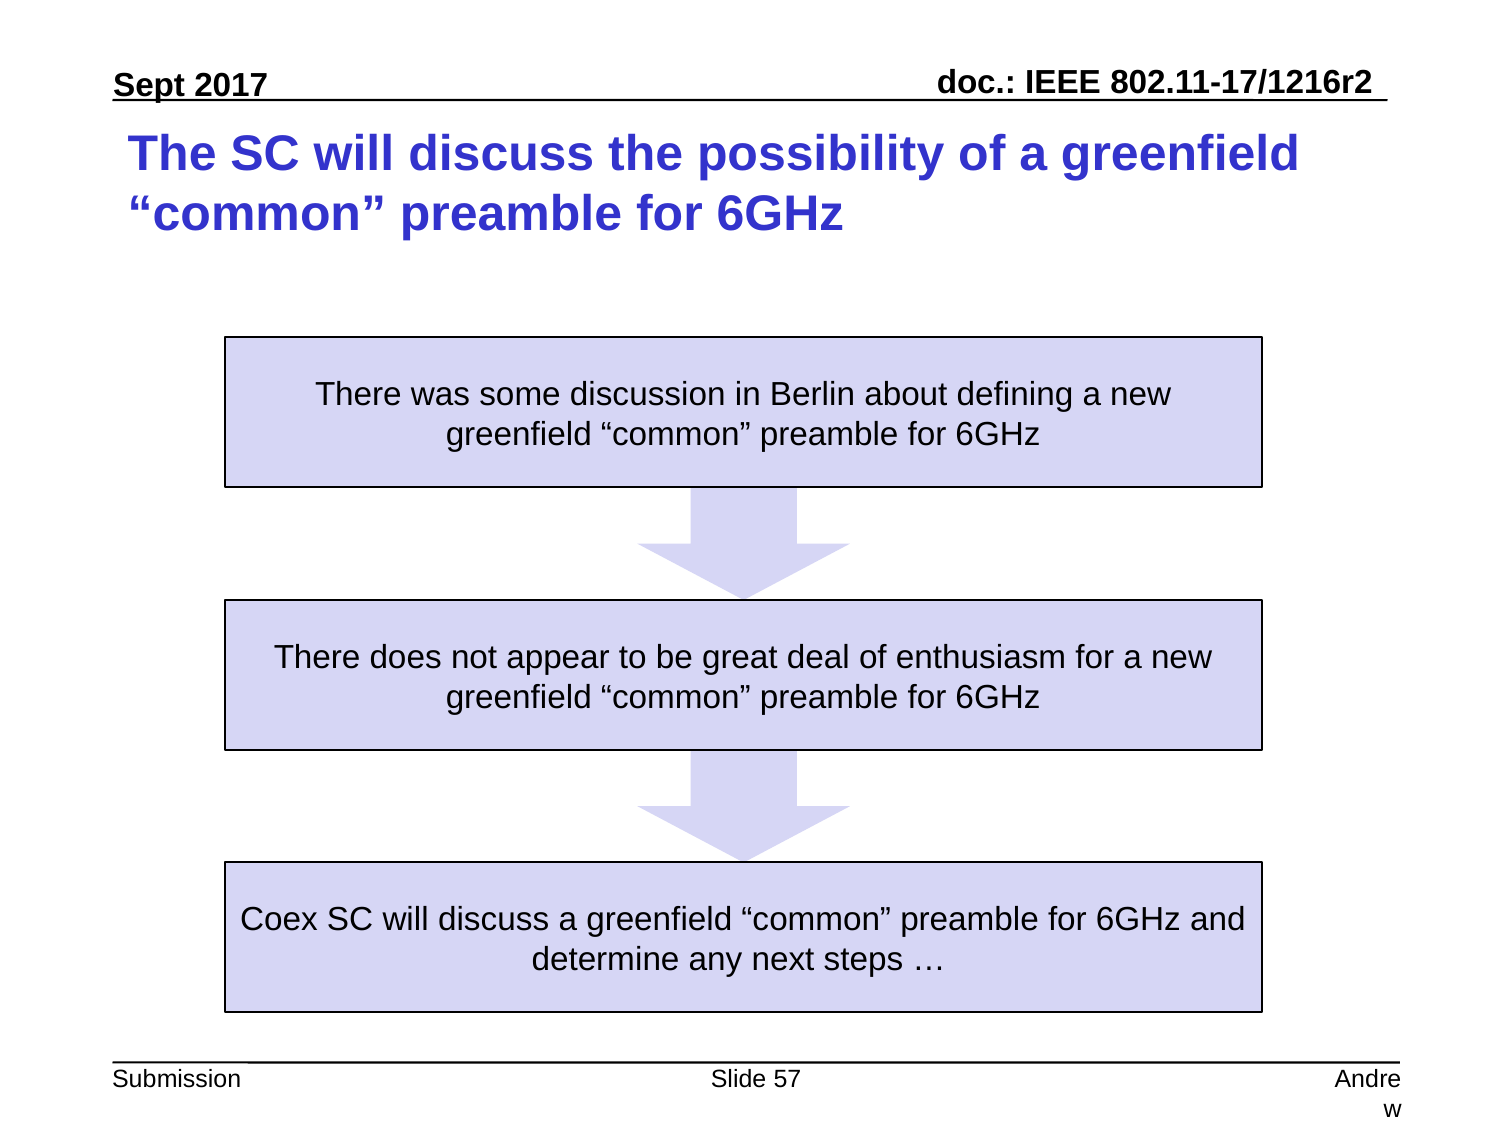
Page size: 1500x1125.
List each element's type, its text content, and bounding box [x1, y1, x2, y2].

text_box There was some discussion in Berlin about defining a new greenfield “common” preamble for 6GHz [224, 337, 1263, 488]
text_box There does not appear to be great deal of enthusiasm for a new greenfield “common” preamble for 6GHz [224, 599, 1263, 750]
footer Andrew Myles, Cisco [1320, 1061, 1402, 1093]
text_box [637, 750, 850, 862]
slide_number Slide 57 [709, 1061, 803, 1093]
text_box Coex SC will discuss a greenfield “common” preamble for 6GHz and determine any next steps … [224, 862, 1263, 1013]
text_box [637, 488, 850, 599]
title The SC will discuss the possibility of a greenfield “common” preamble for 6GHz [112, 112, 1388, 288]
